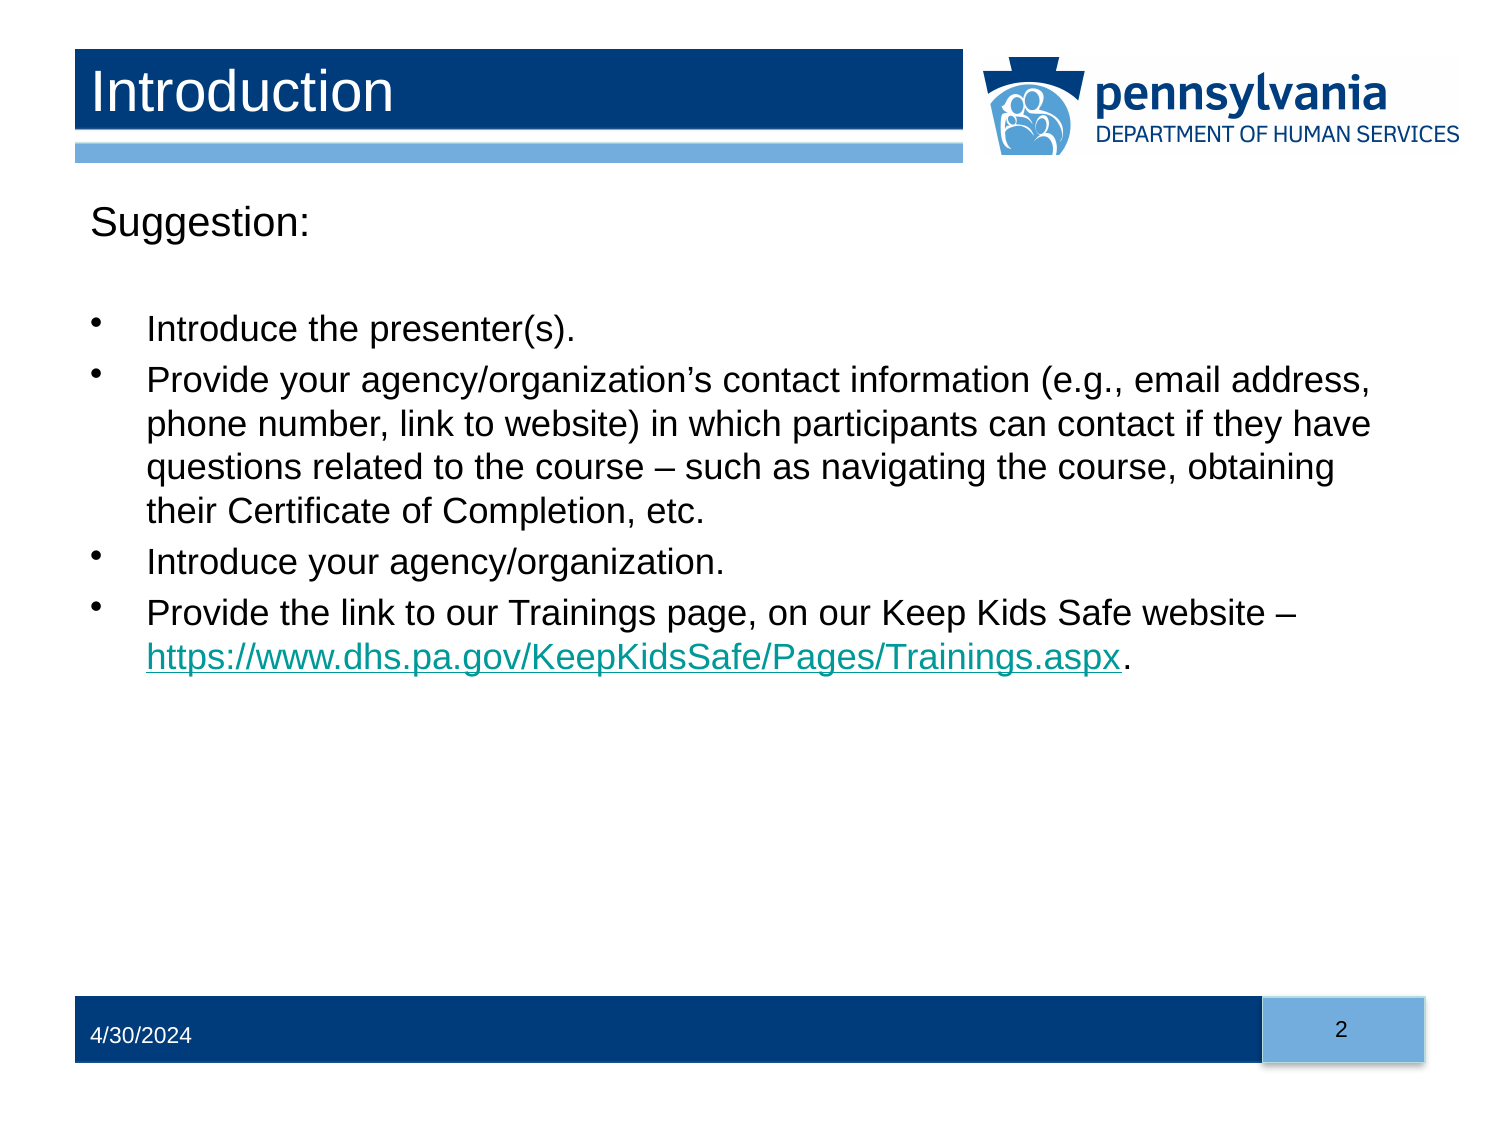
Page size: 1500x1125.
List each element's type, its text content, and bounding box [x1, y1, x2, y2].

picture [75, 996, 1262, 1063]
picture [983, 57, 1459, 155]
title Introduction [75, 50, 963, 125]
picture [75, 125, 963, 163]
slide_number 2 [1262, 998, 1421, 1059]
list Suggestion: Introduce the presenter(s). Provide your agency/organization’s contact information (e.g., email address, phone number, link to website) in which participants can contact if they have questions related to the course – such as navigating the course, obtaining their Certificate of Completion, etc. Introduce your agency/organization. Provide the link to our Trainings page, on our Keep Kids Safe website – https://www.dhs.pa.gov/KeepKidsSafe/Pages/Trainings.aspx. [75, 187, 1413, 963]
